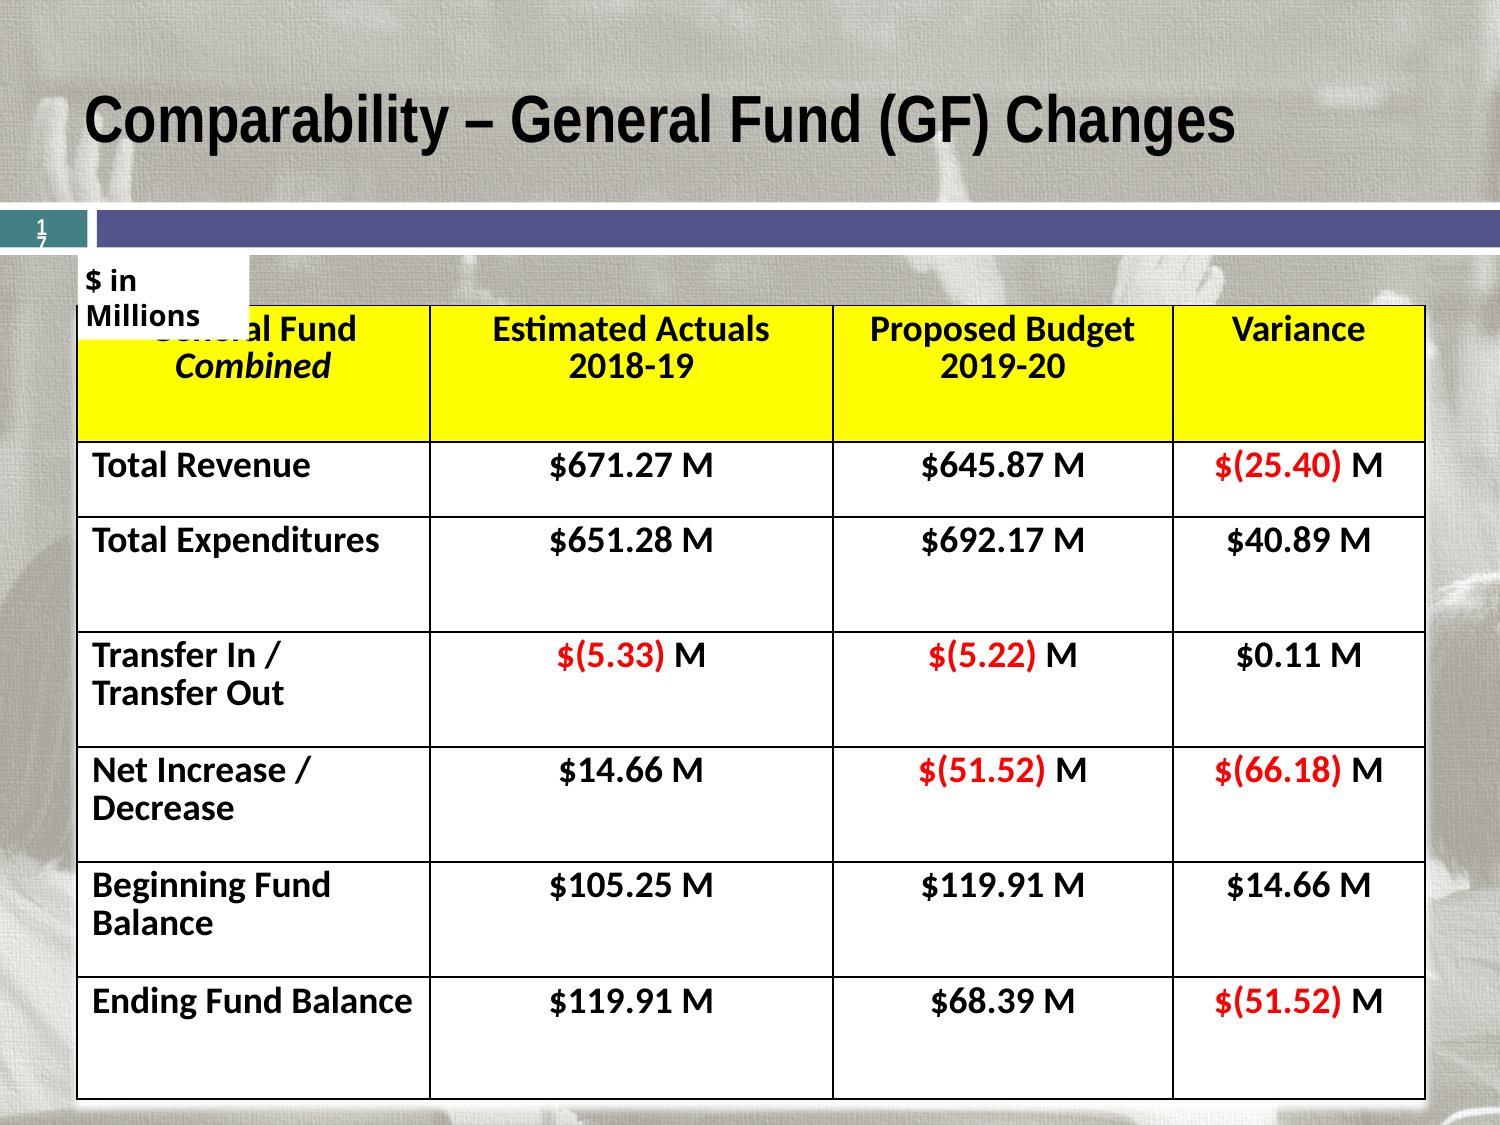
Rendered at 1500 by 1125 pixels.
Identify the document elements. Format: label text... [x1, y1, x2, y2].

table_cell $0.11 M [1174, 633, 1424, 746]
table_cell $(51.52) M [834, 748, 1172, 861]
table_cell $671.27 M [431, 443, 832, 516]
table_cell $40.89 M [1174, 518, 1424, 631]
table_cell $(25.40) M [1174, 443, 1424, 516]
text_box $ in Millions [77, 254, 250, 340]
table_cell $(5.33) M [431, 633, 832, 746]
slide_number 17 [28, 208, 59, 250]
table_cell $(66.18) M [1174, 748, 1424, 861]
table_cell $692.17 M [834, 518, 1172, 631]
title Comparability – General Fund (GF) Changes [76, 36, 1463, 201]
table_cell $651.28 M [431, 518, 832, 631]
table_cell $105.25 M [431, 863, 832, 976]
table_cell $(5.22) M [834, 633, 1172, 746]
table_cell $(51.52) M [1174, 978, 1424, 1098]
table_cell $645.87 M [834, 443, 1172, 516]
table_cell $14.66 M [431, 748, 832, 861]
picture [0, 255, 1500, 1125]
table_cell Total Revenue [78, 443, 429, 516]
table_cell Net Increase / Decrease [78, 748, 429, 861]
picture [0, 0, 1500, 202]
table_cell $68.39 M [834, 978, 1172, 1098]
table_header Variance [1174, 306, 1424, 441]
table_cell $14.66 M [1174, 863, 1424, 976]
table_cell $119.91 M [834, 863, 1172, 976]
table_cell $119.91 M [431, 978, 832, 1098]
table_header Proposed Budget 2019-20 [834, 306, 1172, 441]
table_cell Total Expenditures [78, 518, 429, 631]
table_cell Ending Fund Balance [78, 978, 429, 1098]
table_header General Fund Combined [78, 306, 429, 441]
table_cell Transfer In / Transfer Out [78, 633, 429, 746]
table_cell Beginning Fund Balance [78, 863, 429, 976]
table_header Estimated Actuals 2018-19 [431, 306, 832, 441]
